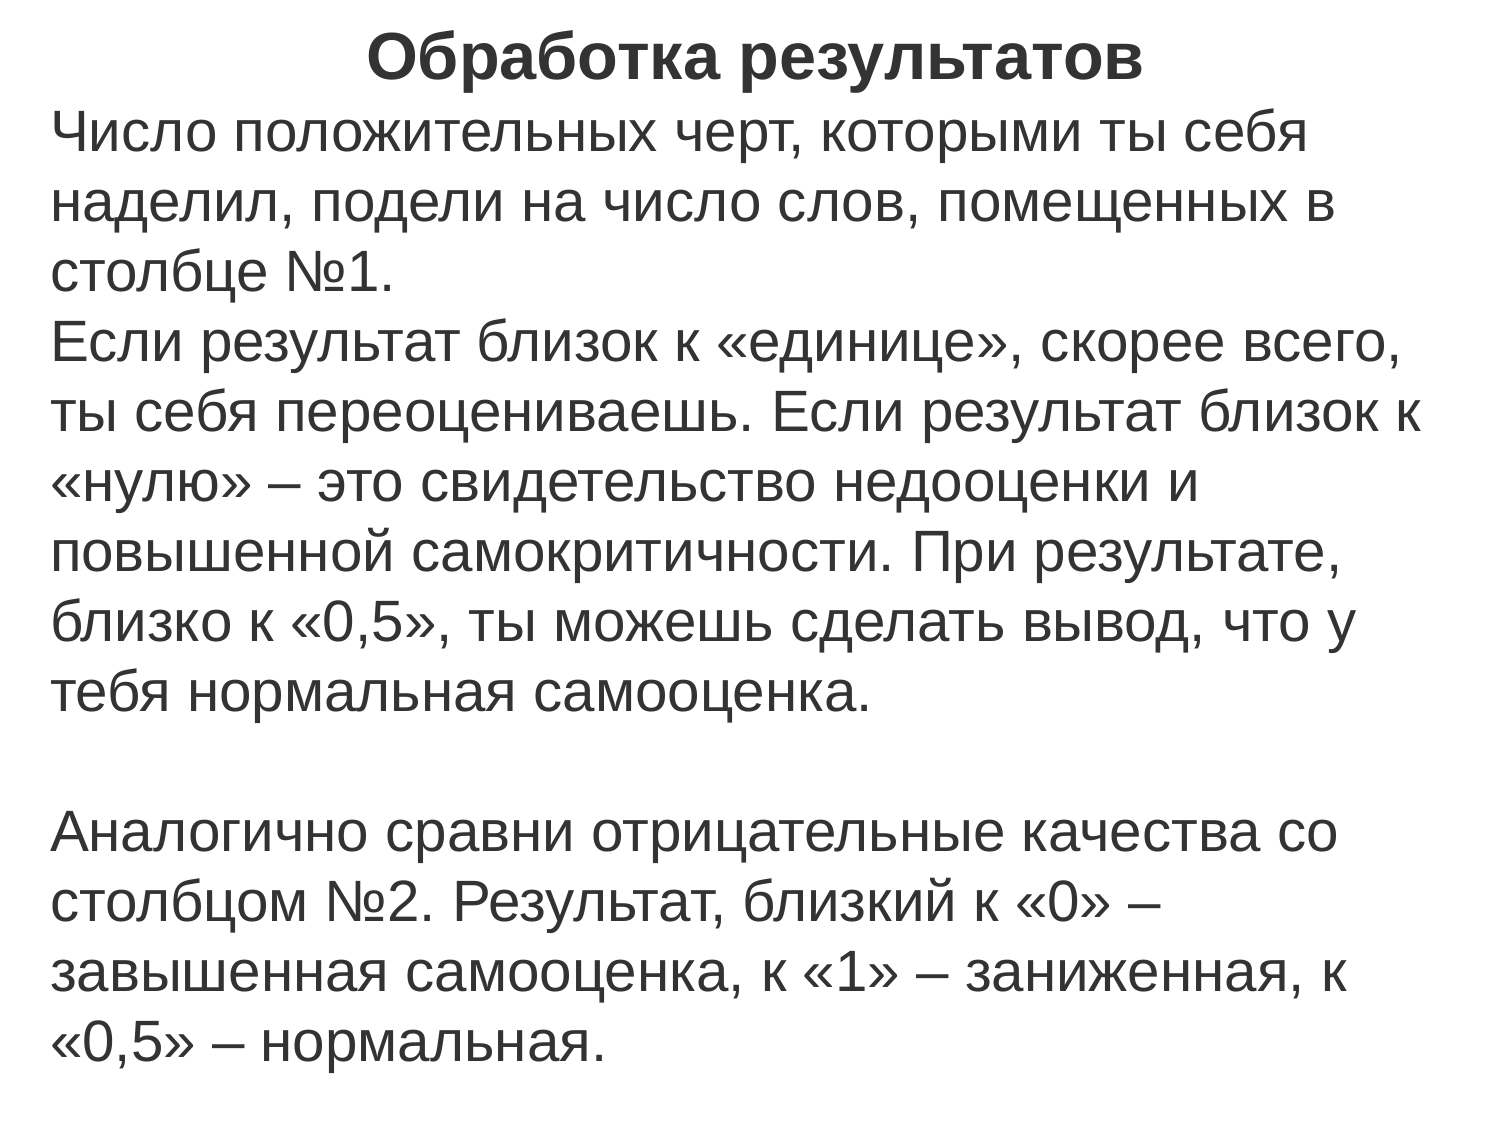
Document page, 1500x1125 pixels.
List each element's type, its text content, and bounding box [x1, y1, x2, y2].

text_box Обработка результатов Число положительных черт, которыми ты себя наделил, подели на число слов, помещенных в столбце №1. Если результат близок к «единице», скорее всего, ты себя переоцениваешь. Если результат близок к «нулю» – это свидетельство недооценки и повышенной самокритичности. При результате, близко к «0,5», ты можешь сделать вывод, что у тебя нормальная самооценка. Аналогично сравни отрицательные качества со столбцом №2. Результат, близкий к «0» – завышенная самооценка, к «1» – заниженная, к «0,5» – нормальная. [35, 5, 1477, 1081]
